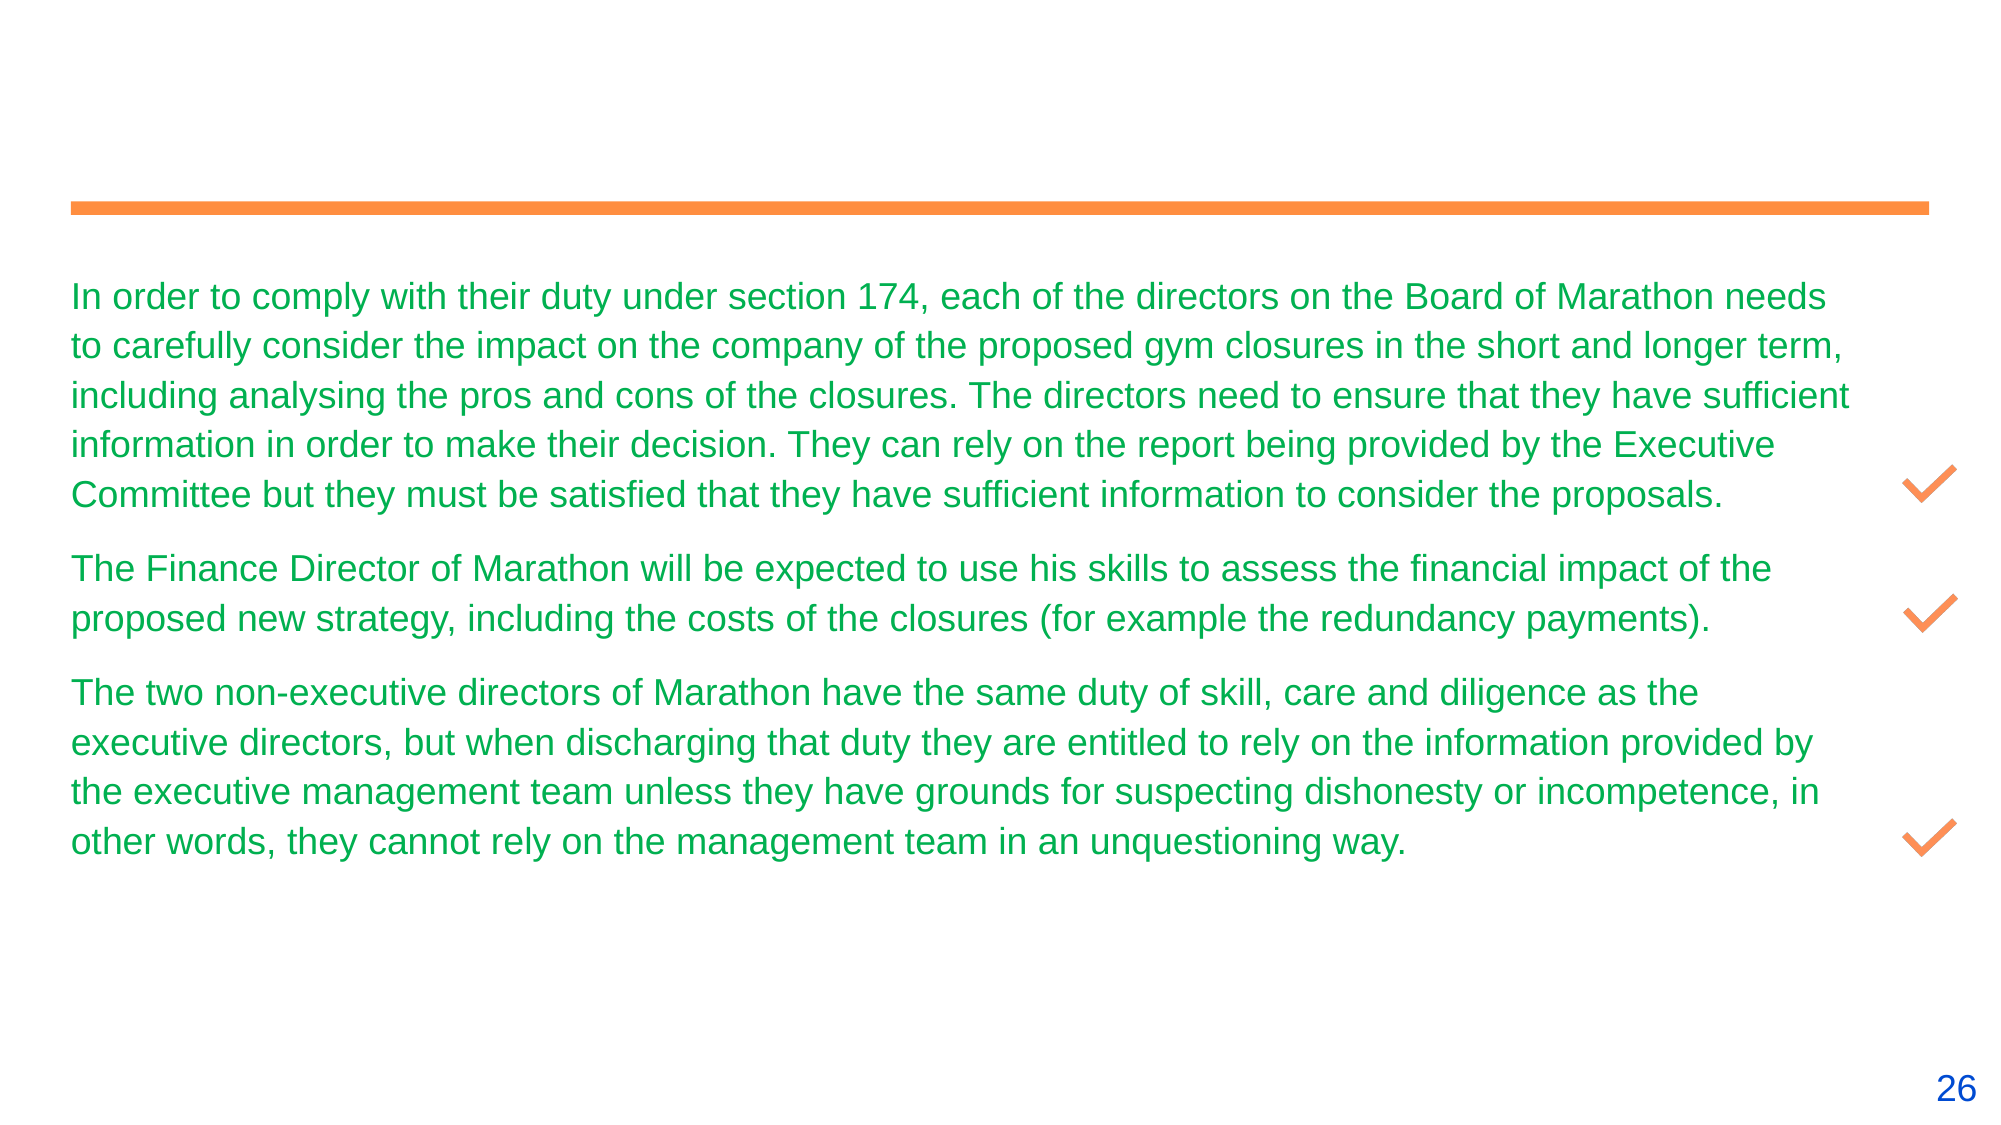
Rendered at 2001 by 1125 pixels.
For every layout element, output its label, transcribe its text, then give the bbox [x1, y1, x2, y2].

picture [1900, 809, 1958, 866]
picture [1900, 455, 1958, 513]
picture [1901, 584, 1959, 642]
list In order to comply with their duty under section 174, each of the directors on the Board of Marathon needs to carefully consider the impact on the company of the proposed gym closures in the short and longer term, including analysing the pros and cons of the closures. The directors need to ensure that they have sufficient information in order to make their decision. They can rely on the report being provided by the Executive Committee but they must be satisfied that they have sufficient information to consider the proposals. The Finance Director of Marathon will be expected to use his skills to assess the financial impact of the proposed new strategy, including the costs of the closures (for example the redundancy payments). The two non-executive directors of Marathon have the same duty of skill, care and diligence as the executive directors, but when discharging that duty they are entitled to rely on the information provided by the executive management team unless they have grounds for suspecting dishonesty or incompetence, in other words, they cannot rely on the management team in an unquestioning way. [70, 267, 1865, 1047]
